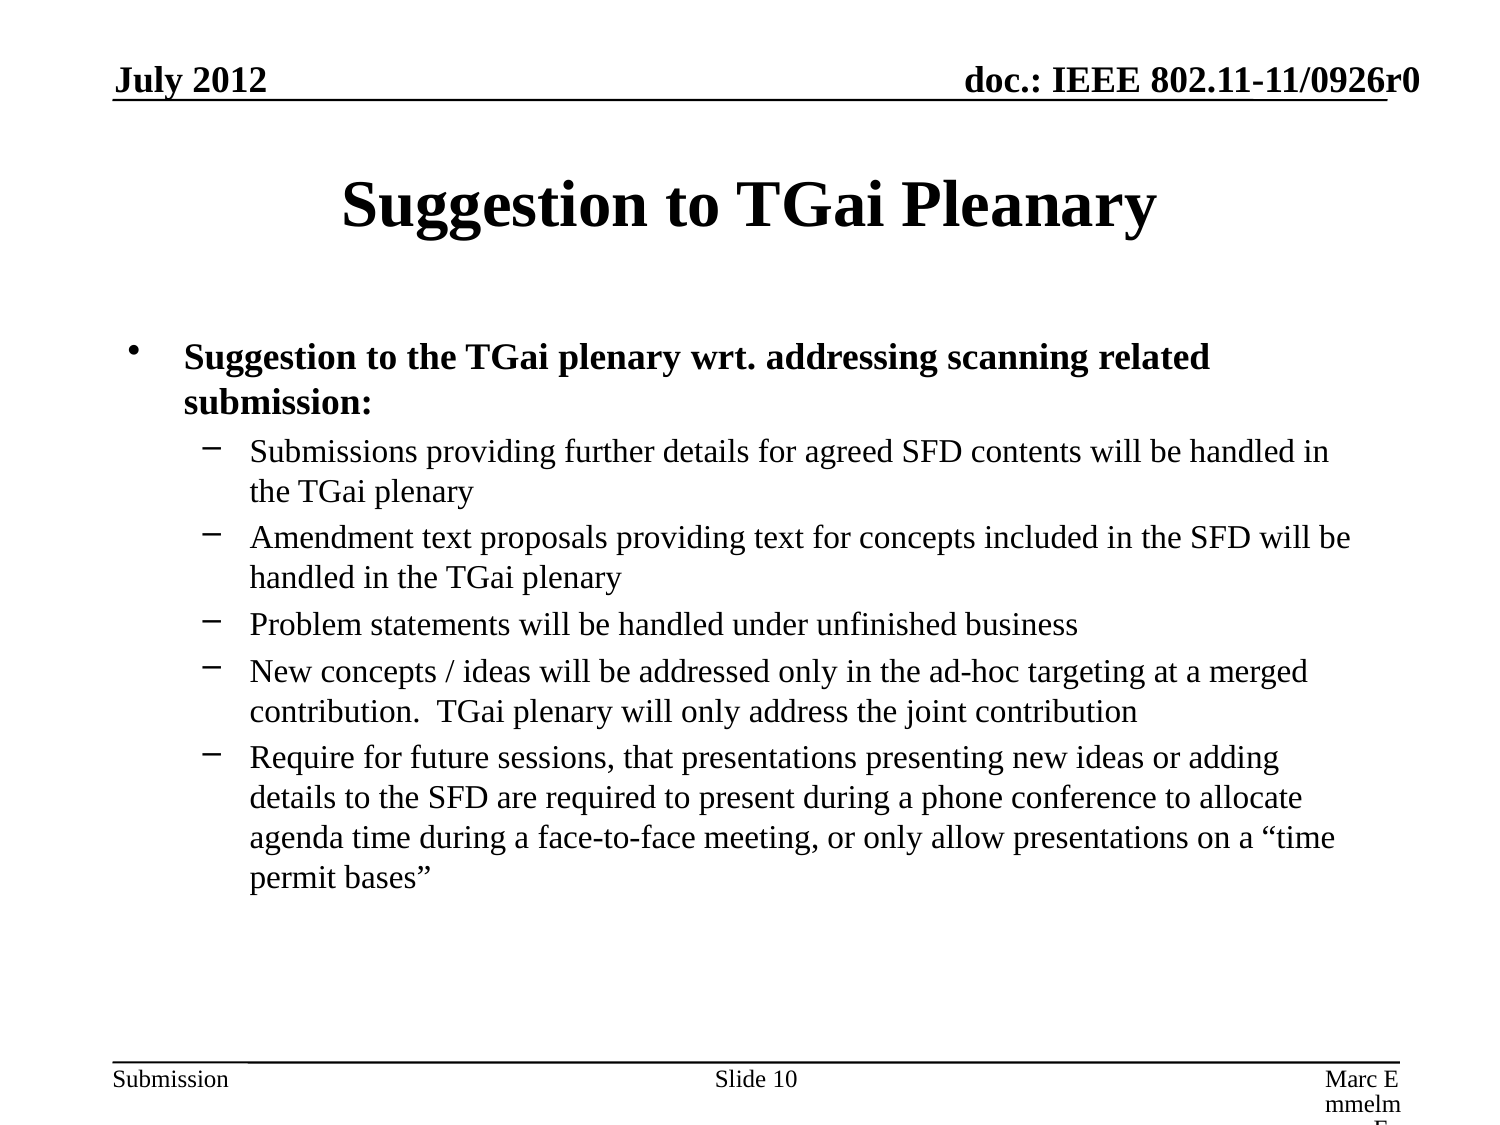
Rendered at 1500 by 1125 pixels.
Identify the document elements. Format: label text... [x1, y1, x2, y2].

list Suggestion to the TGai plenary wrt. addressing scanning related submission: Submissions providing further details for agreed SFD contents will be handled in the TGai plenary Amendment text proposals providing text for concepts included in the SFD will be handled in the TGai plenary Problem statements will be handled under unfinished business New concepts / ideas will be addressed only in the ad-hoc targeting at a merged contribution. TGai plenary will only address the joint contribution Require for future sessions, that presentations presenting new ideas or adding details to the SFD are required to present during a phone conference to allocate agenda time during a face-to-face meeting, or only allow presentations on a “time permit bases” [112, 324, 1388, 1001]
footer Marc Emmelmann, FOKUS [1324, 1061, 1402, 1093]
slide_number Slide 10 [712, 1061, 800, 1093]
title Suggestion to TGai Pleanary [112, 112, 1388, 288]
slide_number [114, 54, 290, 101]
